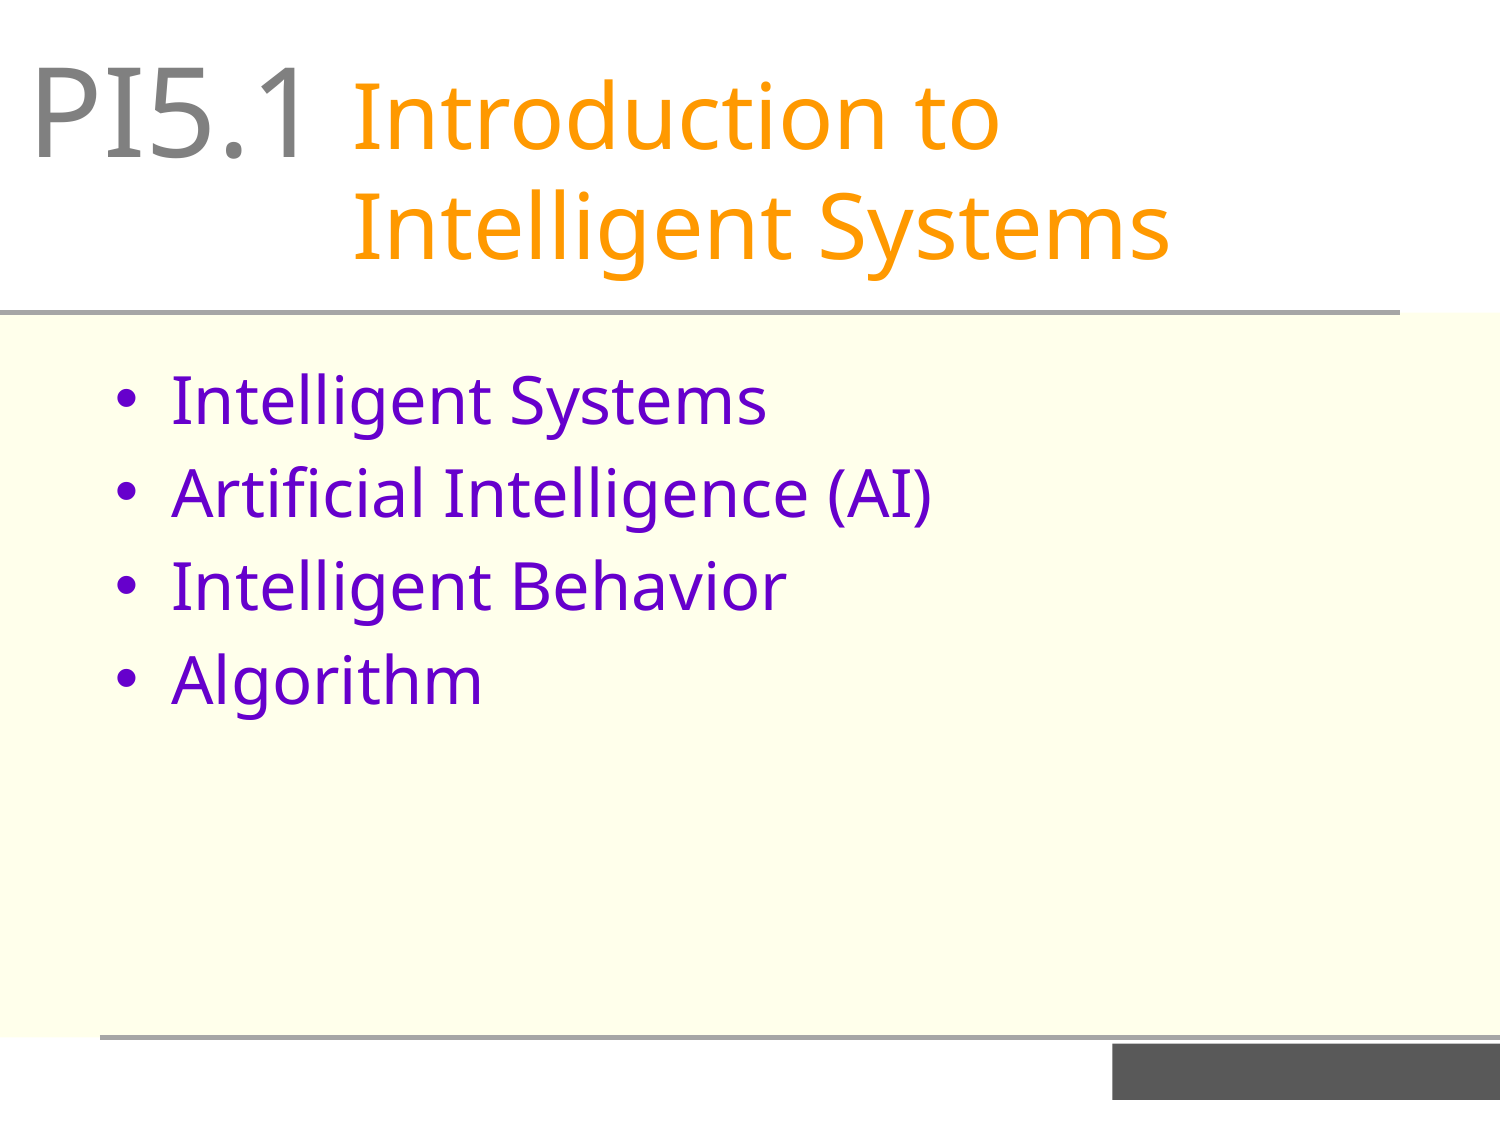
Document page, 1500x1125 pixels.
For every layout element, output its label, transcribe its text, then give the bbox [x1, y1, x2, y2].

subtitle Introduction to Intelligent Systems [337, 50, 1413, 325]
list PI5.1 [12, 24, 338, 275]
list Intelligent Systems Artificial Intelligence (AI) Intelligent Behavior Algorithm [99, 350, 1413, 1025]
